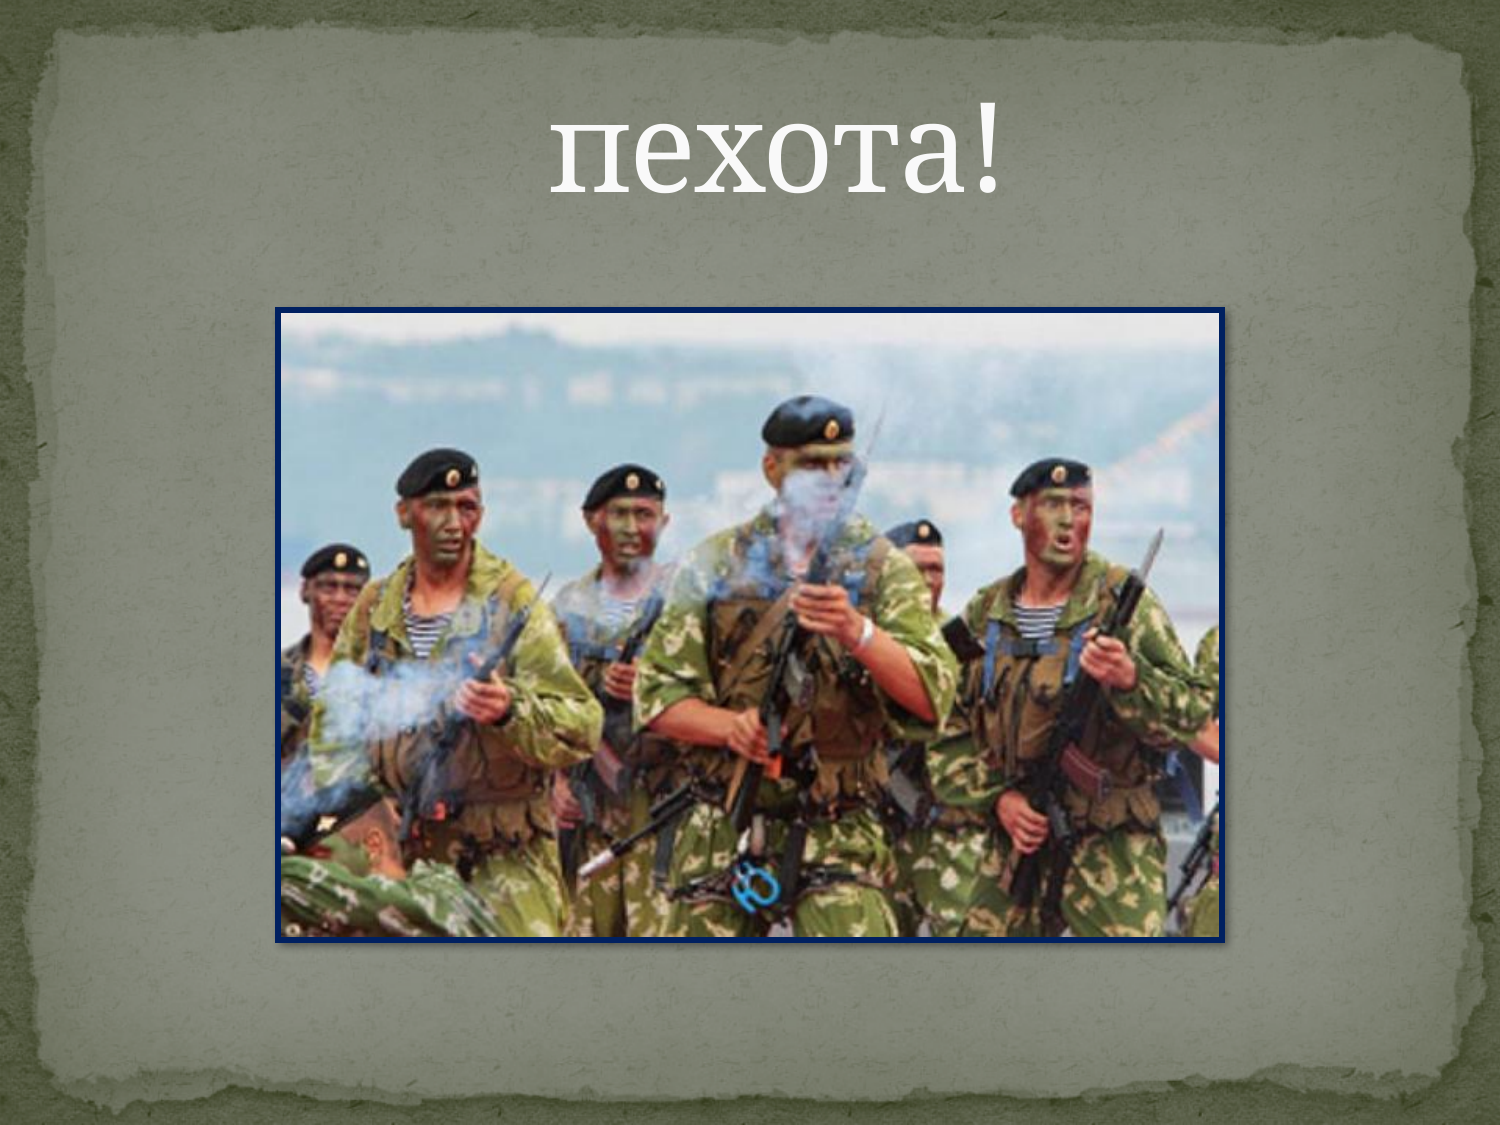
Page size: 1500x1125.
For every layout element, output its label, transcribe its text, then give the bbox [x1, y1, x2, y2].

title пехота! [74, 24, 1425, 225]
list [284, 316, 1216, 935]
